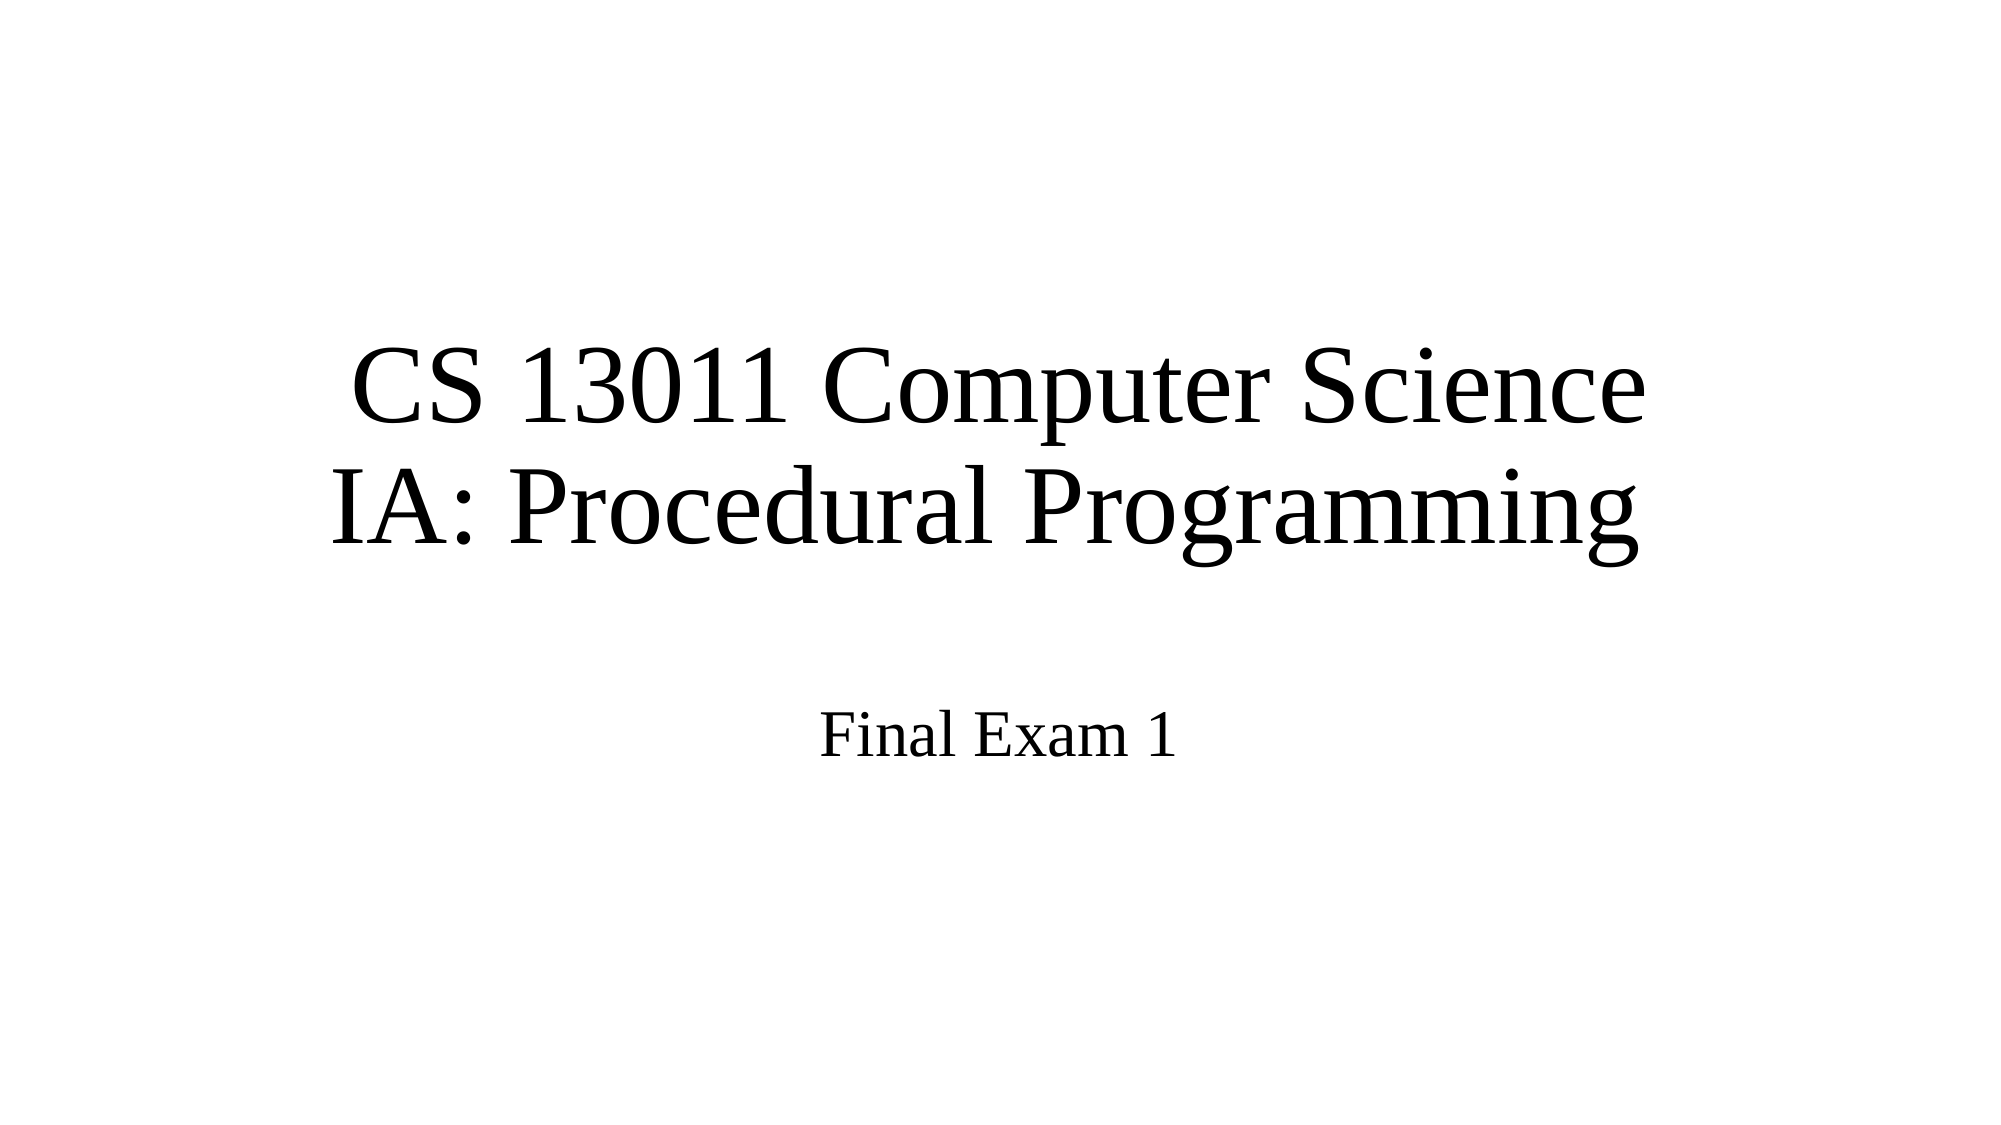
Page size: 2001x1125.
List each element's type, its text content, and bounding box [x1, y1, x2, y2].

subtitle Final Exam 1 [249, 590, 1750, 863]
title CS 13011 Computer Science IA: Procedural Programming [249, 184, 1750, 576]
